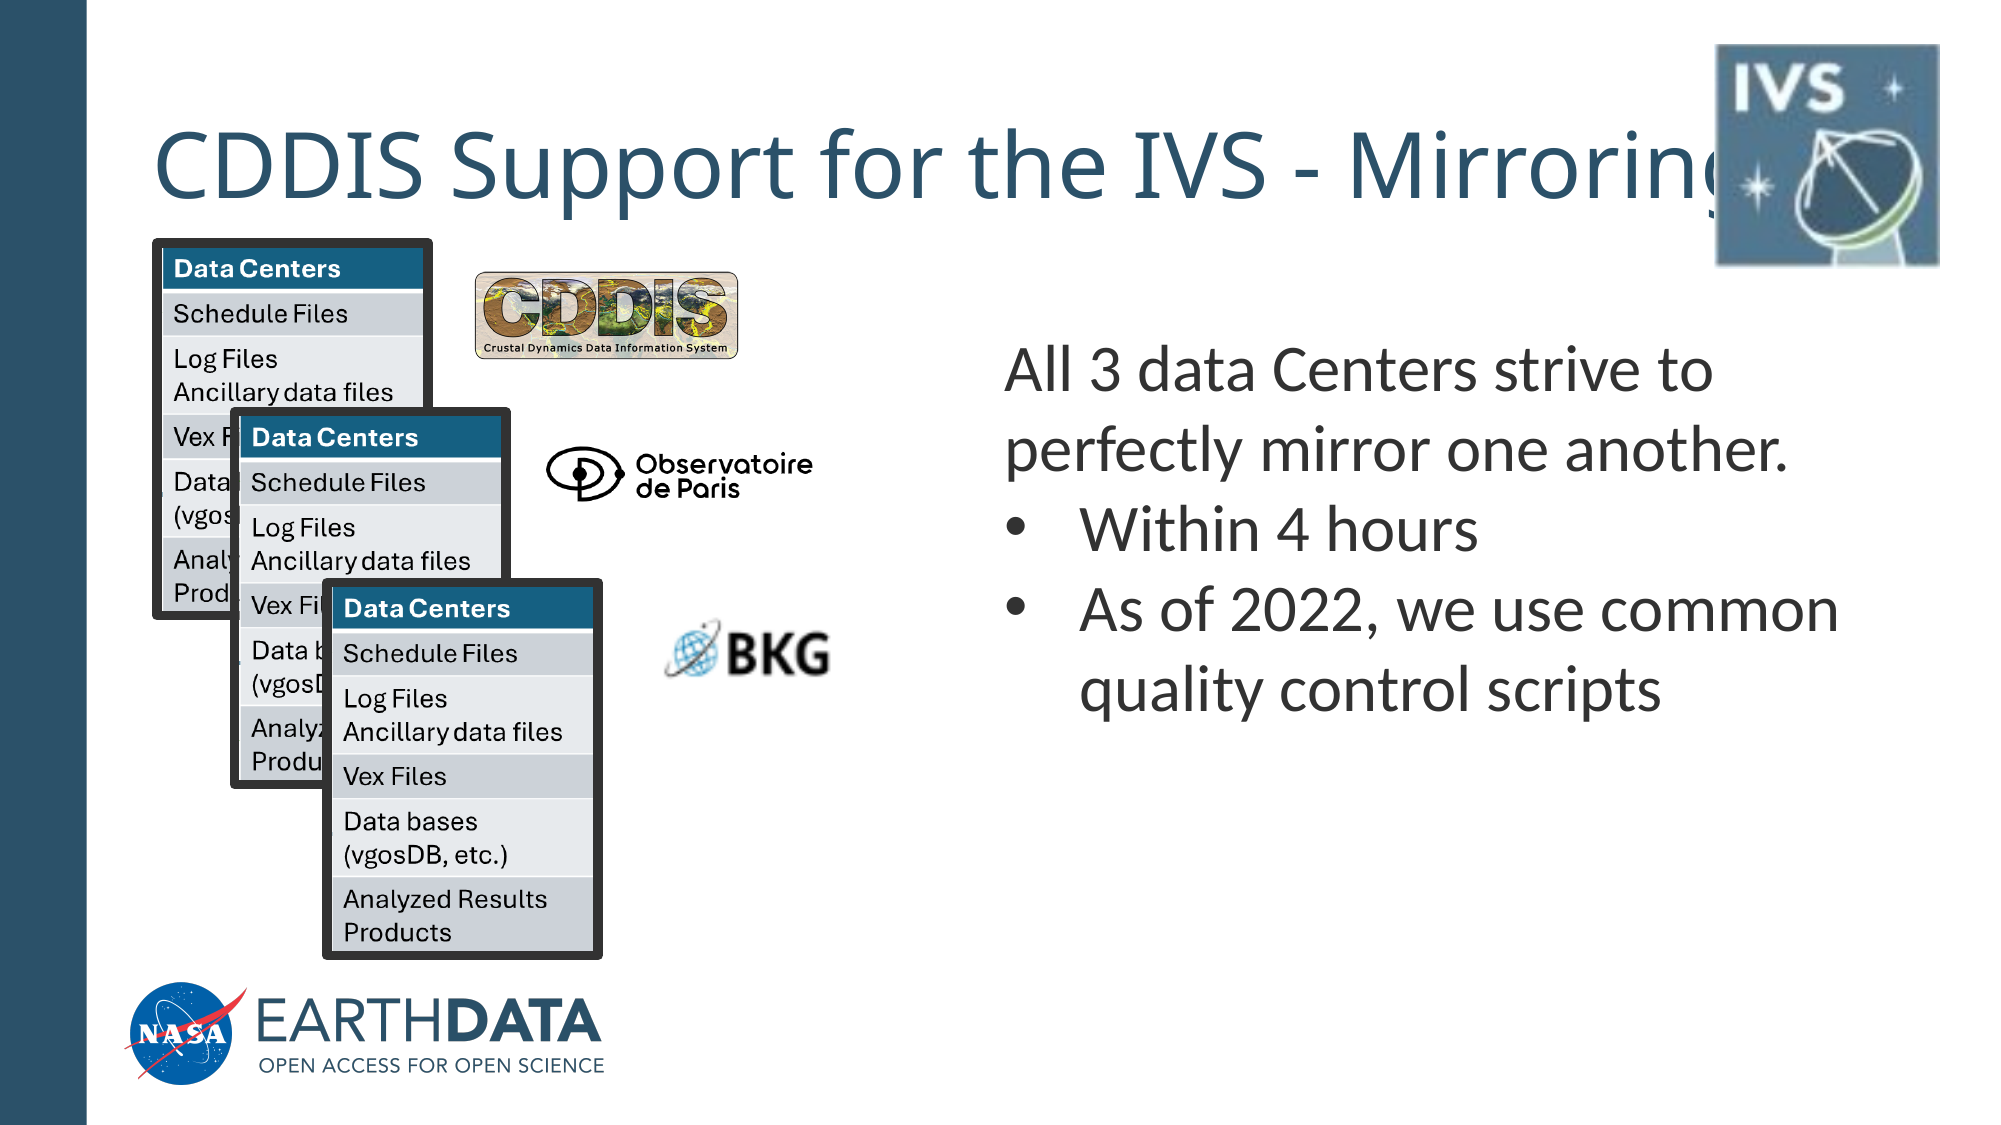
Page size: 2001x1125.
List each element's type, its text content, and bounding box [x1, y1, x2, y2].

picture [650, 611, 846, 695]
text_box All 3 data Centers strive to perfectly mirror one another. Within 4 hours As of 2022, we use common quality control scripts [952, 317, 1952, 813]
picture [161, 247, 594, 951]
title CDDIS Support for the IVS - Mirroring [137, 59, 1863, 278]
picture [473, 271, 739, 360]
picture [538, 431, 830, 515]
picture [1714, 44, 1940, 269]
